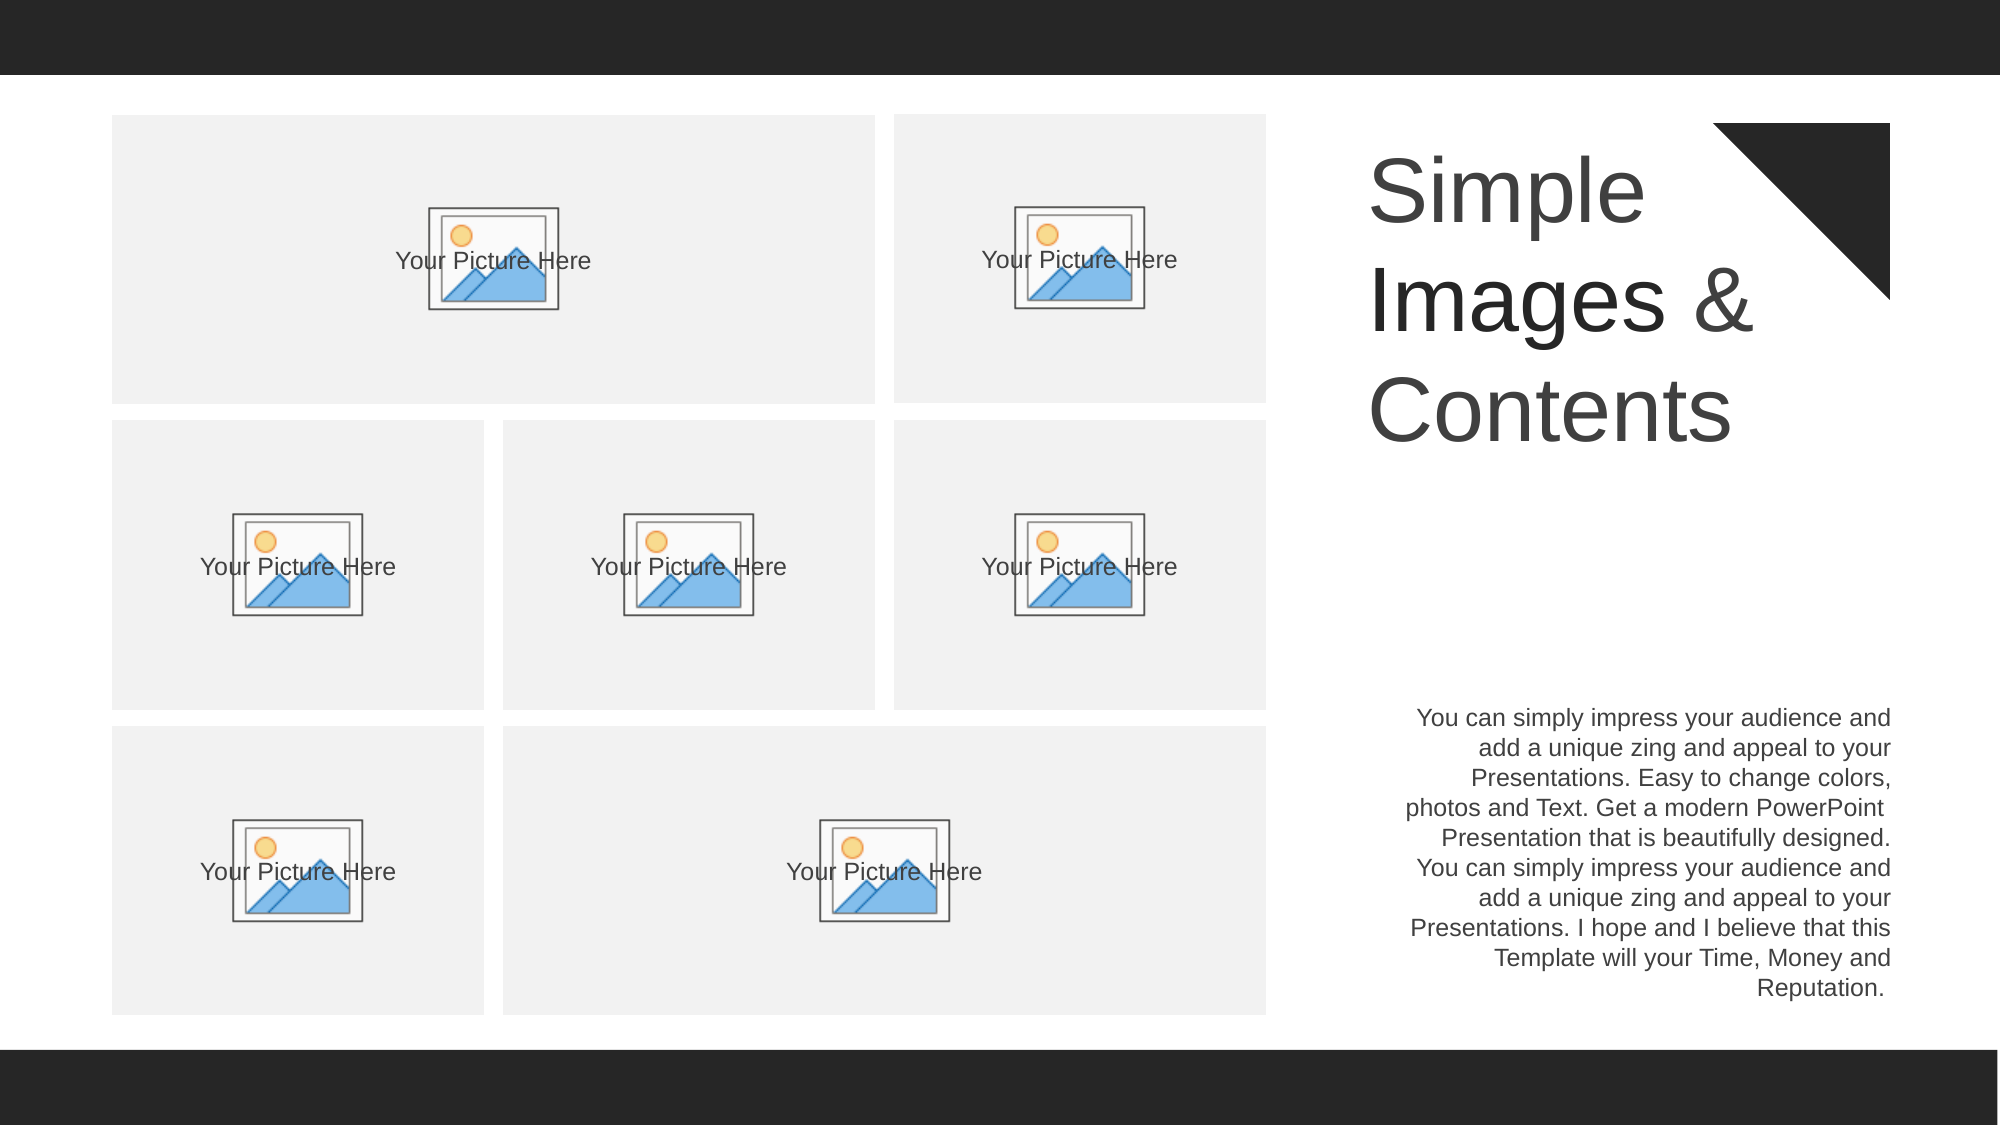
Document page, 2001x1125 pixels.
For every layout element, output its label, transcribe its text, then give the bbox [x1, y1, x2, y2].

text_box Simple Images & Contents [1352, 122, 1809, 468]
picture [503, 725, 1267, 1016]
text_box You can simply impress your audience and add a unique zing and appeal to your Presentations. Easy to change colors, photos and Text. Get a modern PowerPoint Presentation that is beautifully designed. You can simply impress your audience and add a unique zing and appeal to your Presentations. I hope and I believe that this Template will your Time, Money and Reputation. [1385, 694, 1908, 1009]
text_box [1710, 121, 1891, 303]
picture [112, 725, 485, 1016]
picture [503, 420, 876, 710]
picture [112, 114, 876, 405]
picture [112, 420, 485, 710]
picture [894, 420, 1267, 710]
picture [894, 113, 1267, 404]
